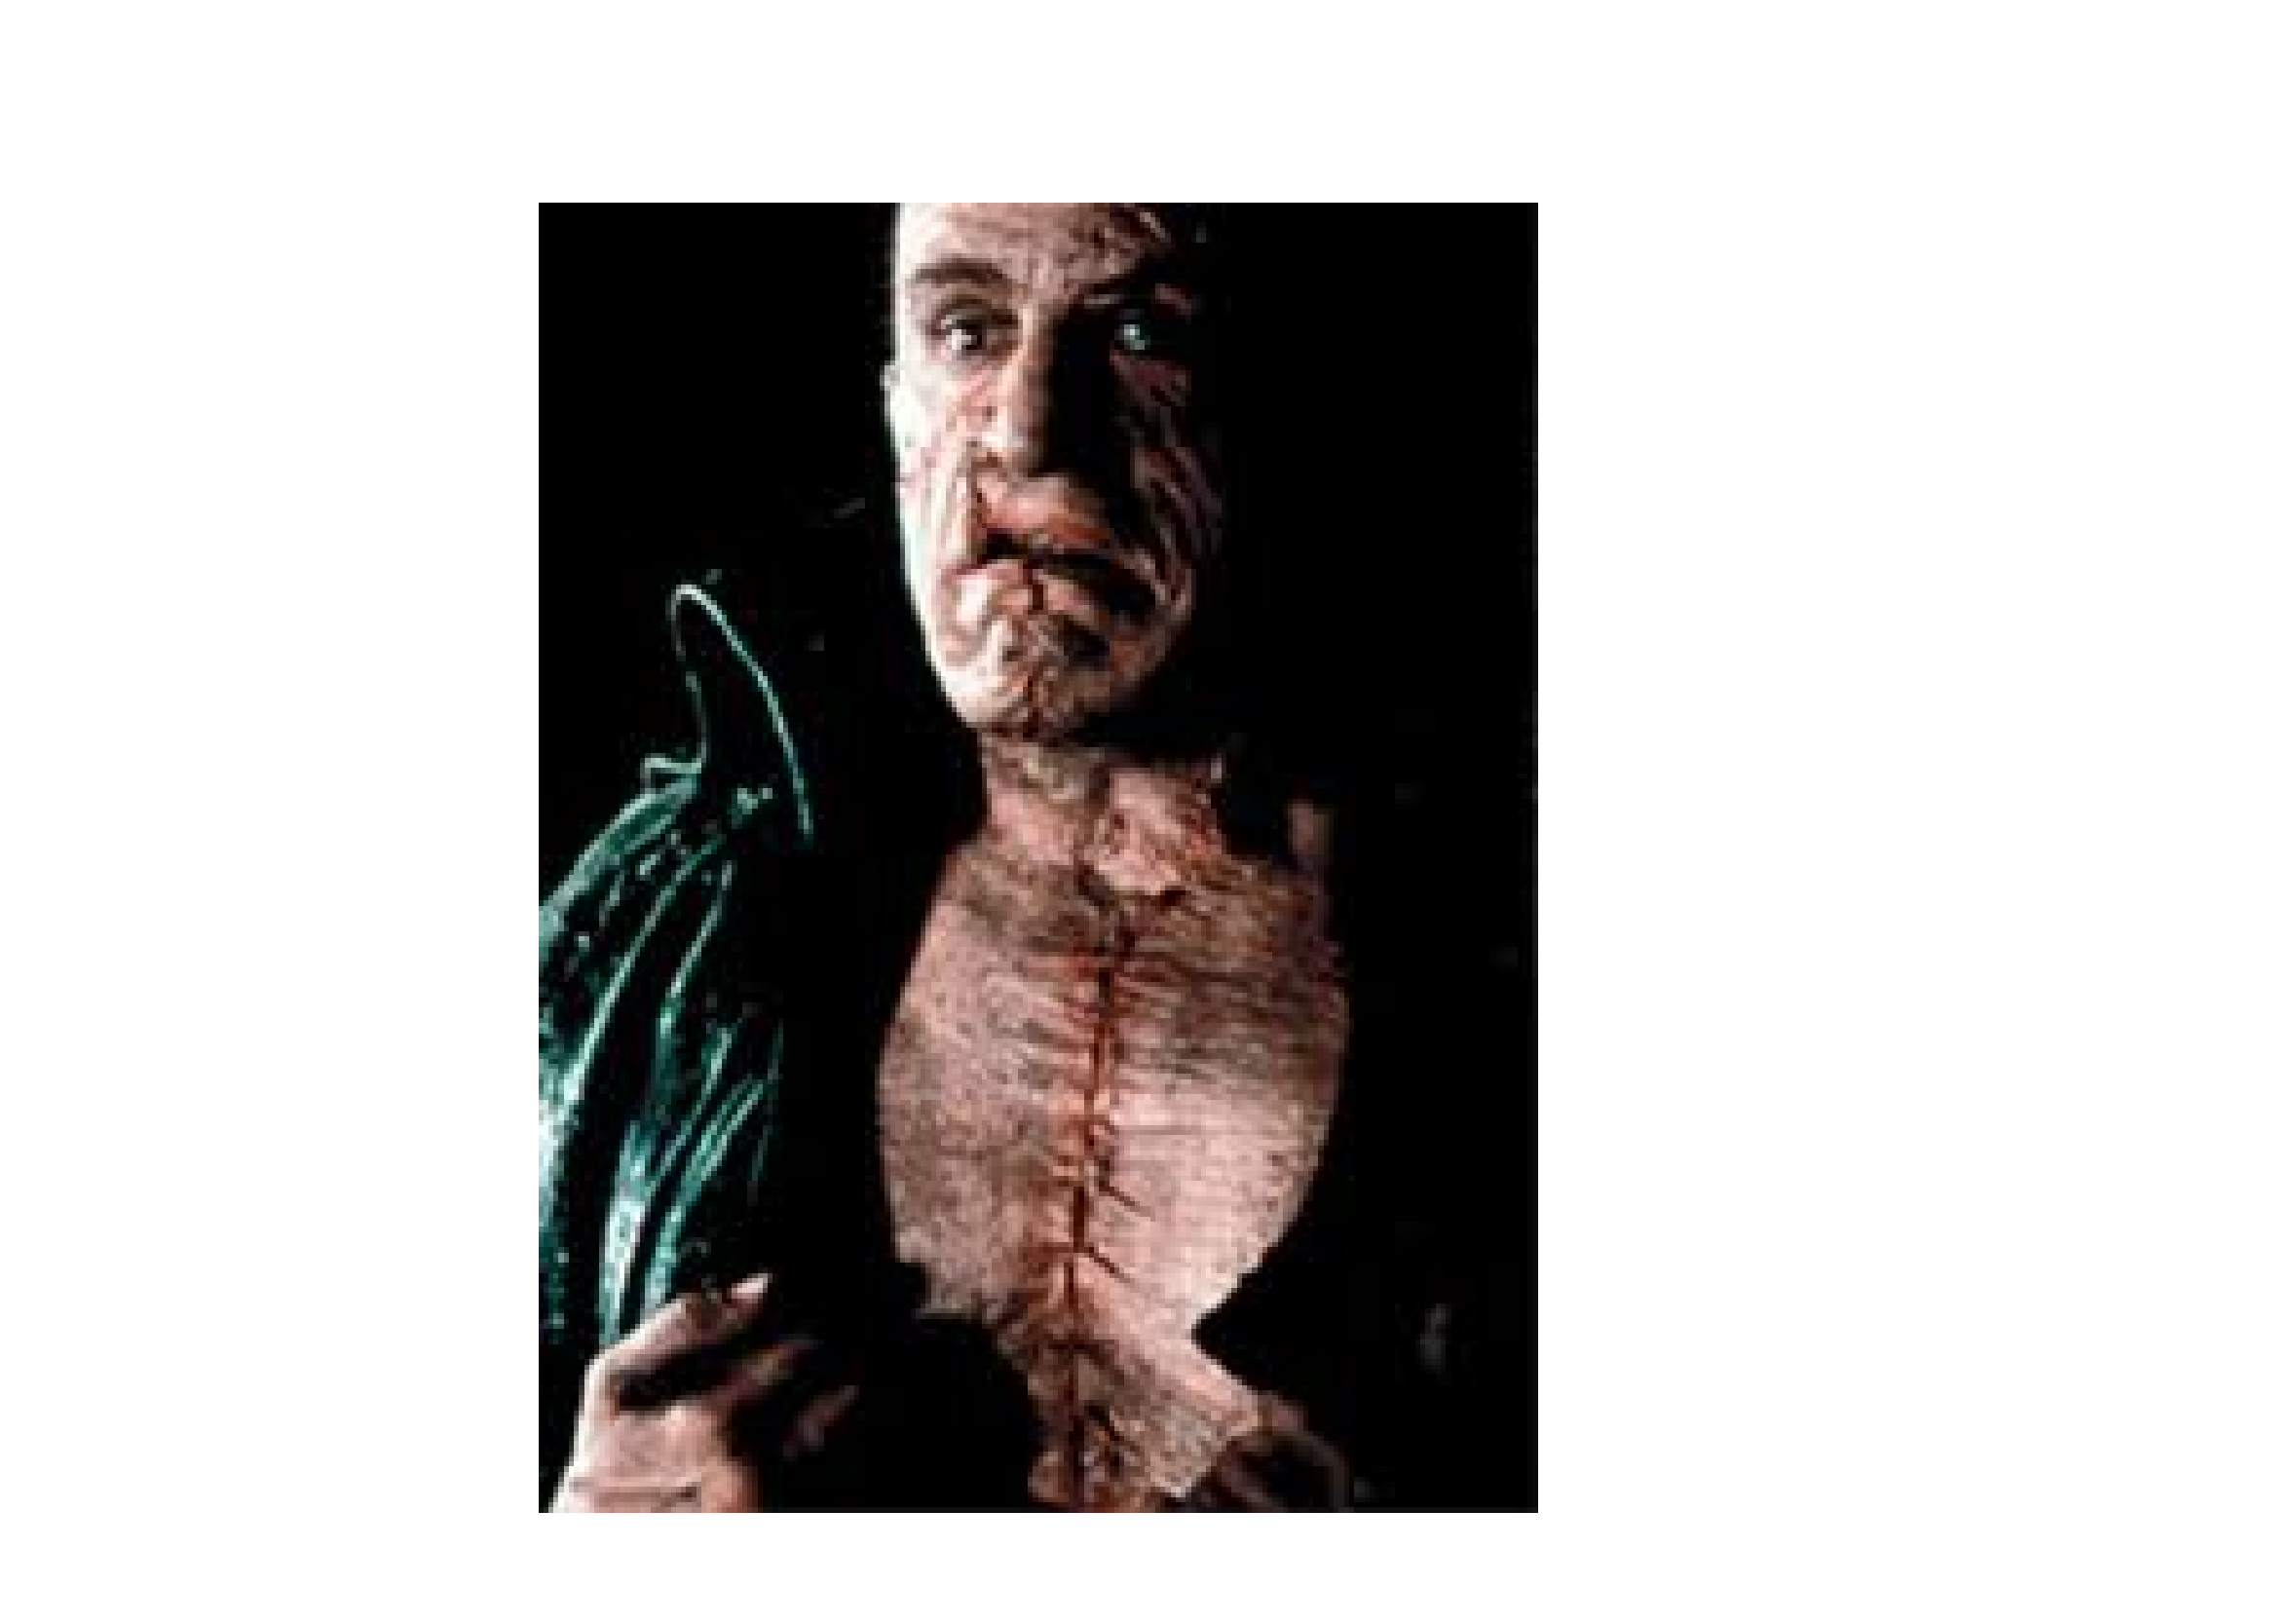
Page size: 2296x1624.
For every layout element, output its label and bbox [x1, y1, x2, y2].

picture [538, 203, 1538, 1513]
